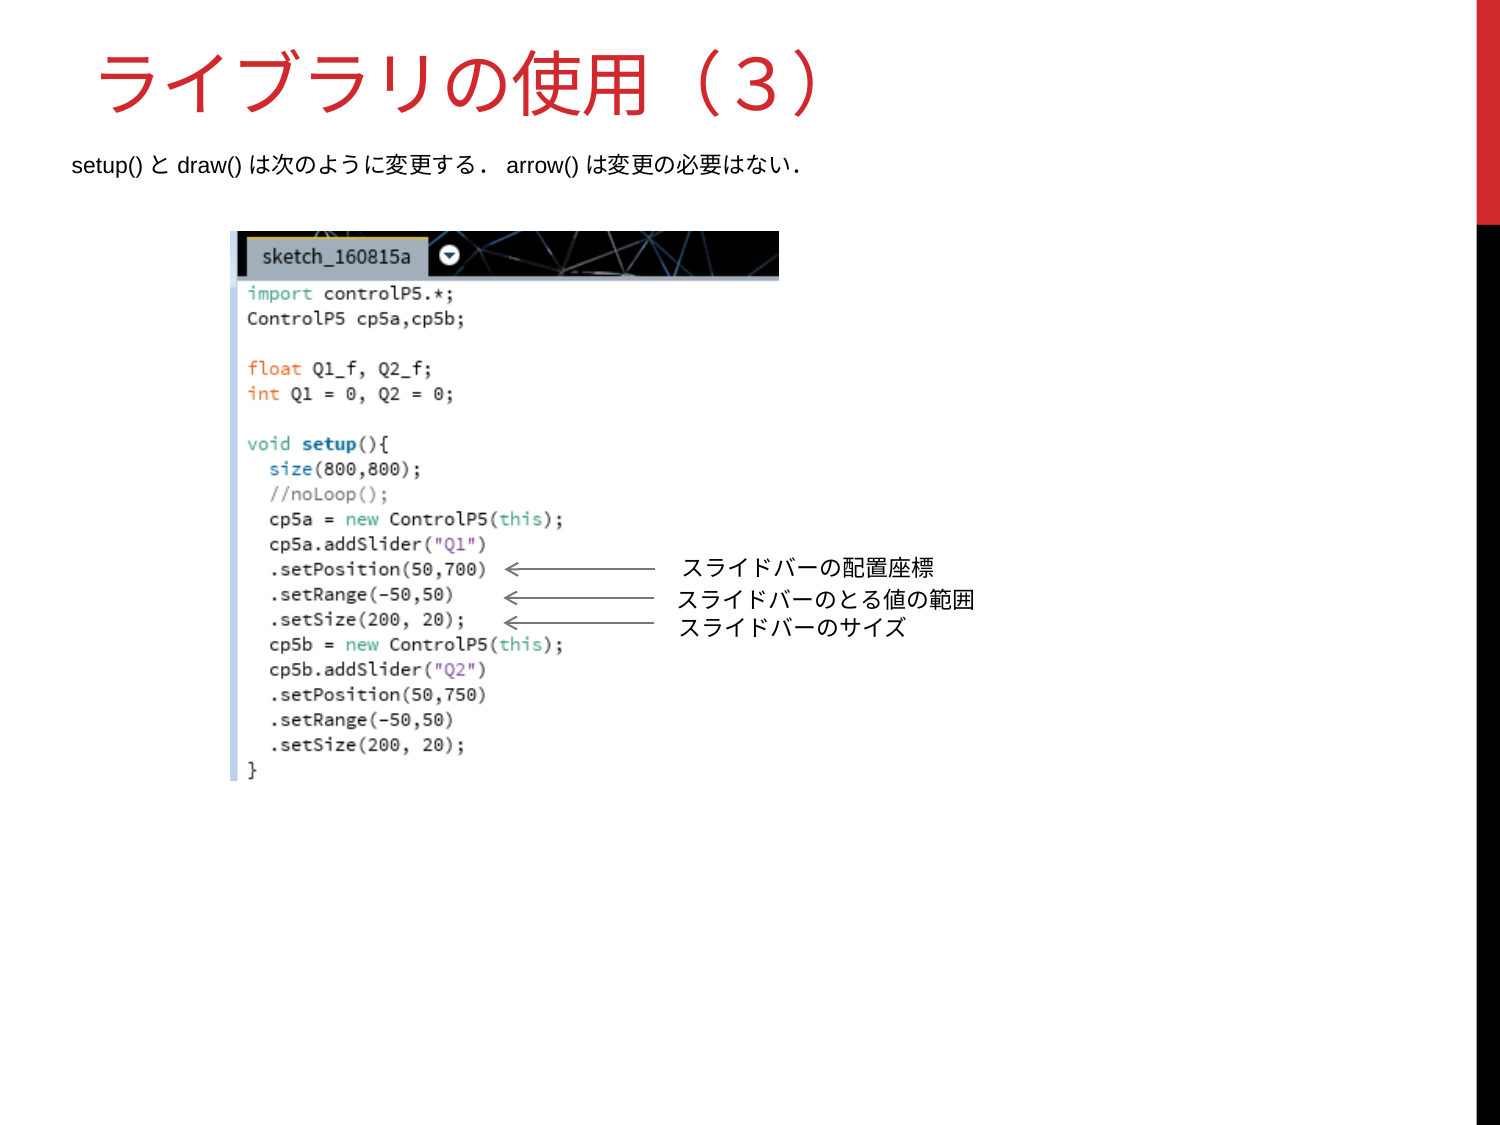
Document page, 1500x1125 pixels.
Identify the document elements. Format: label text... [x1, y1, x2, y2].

text_box スライドバーのとる値の範囲 [788, 578, 991, 621]
title ライブラリの使用（３） [76, 30, 1306, 132]
text_box スライドバーのサイズ [788, 606, 923, 649]
text_box スライドバーの配置座標 [788, 546, 950, 578]
picture [229, 231, 780, 781]
text_box setup()とdraw()は次のように変更する．arrow()は変更の必要はない． [56, 143, 830, 186]
